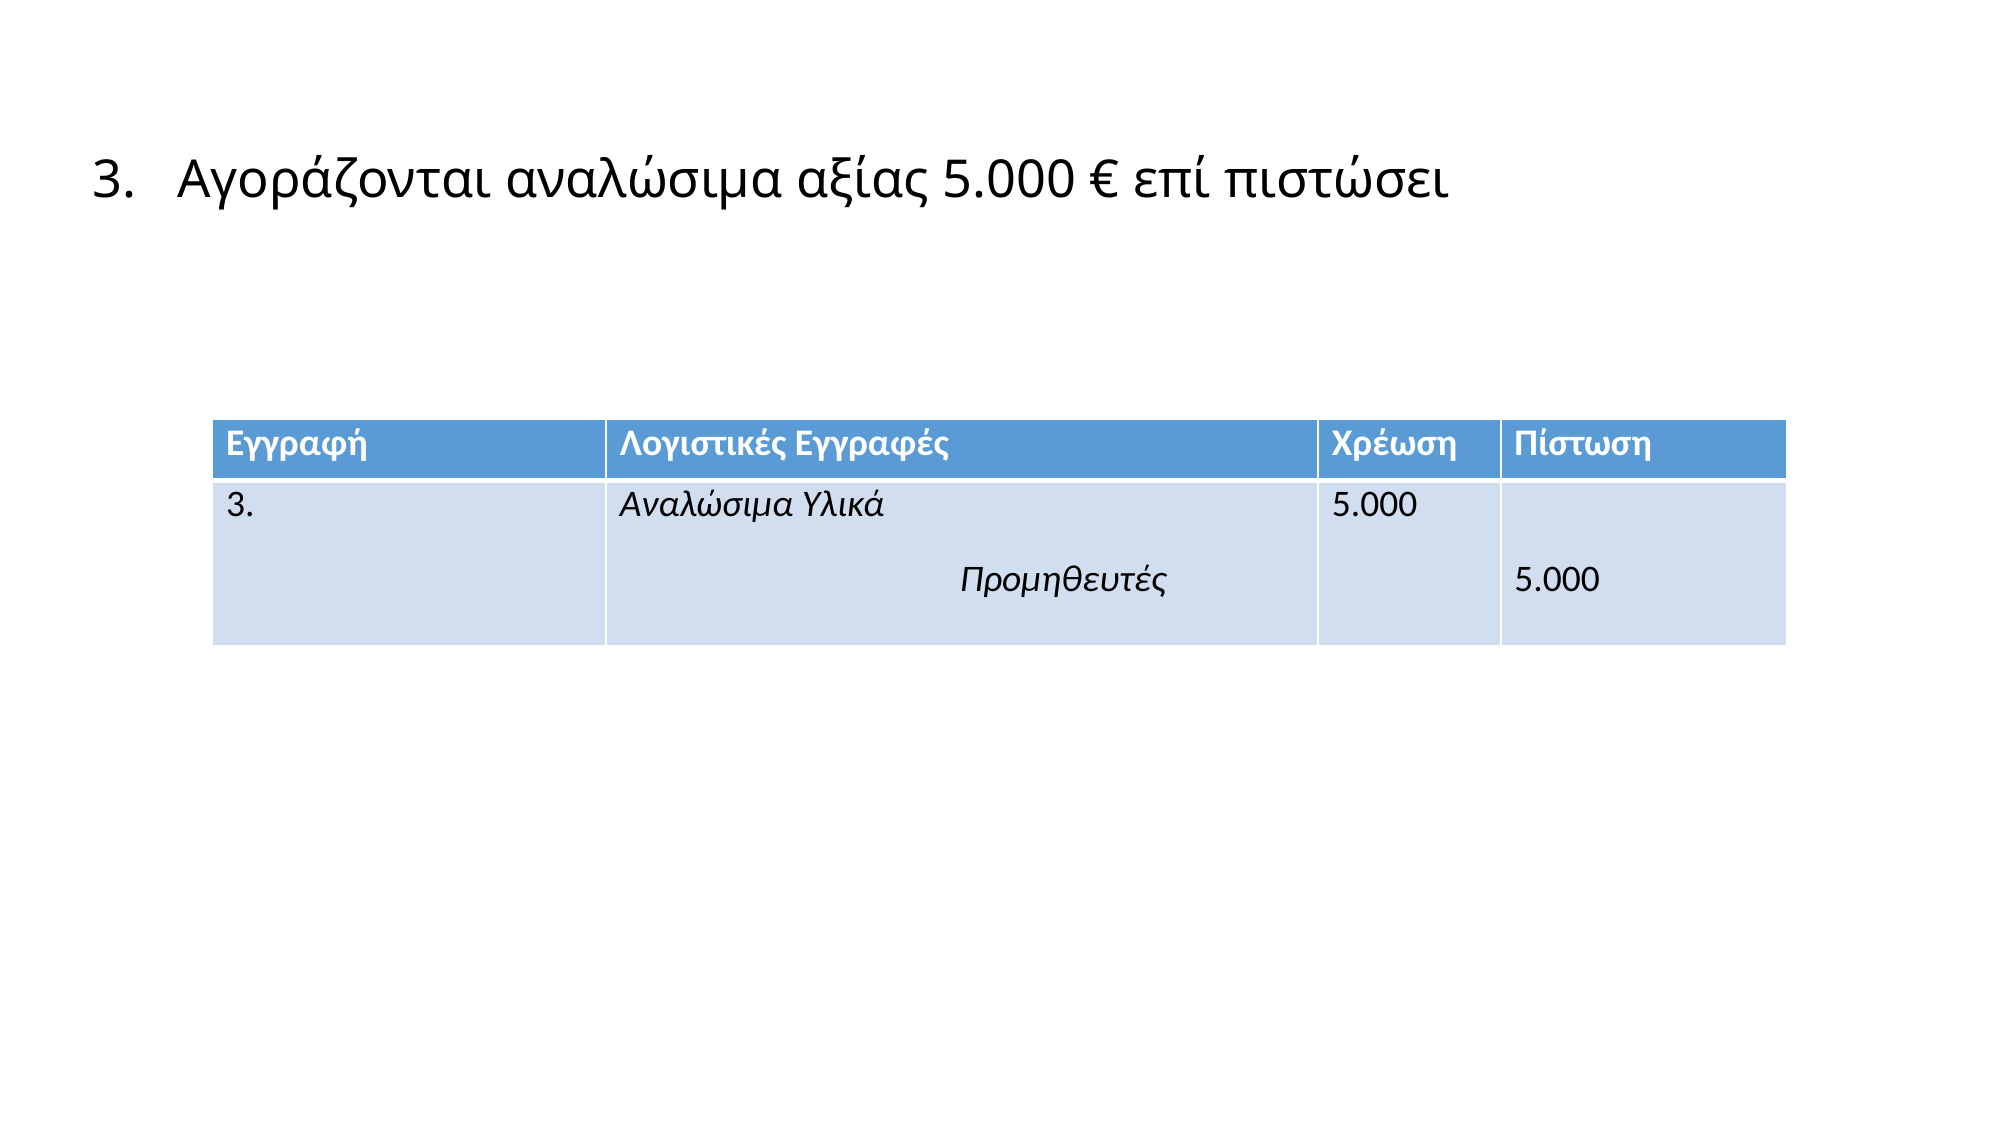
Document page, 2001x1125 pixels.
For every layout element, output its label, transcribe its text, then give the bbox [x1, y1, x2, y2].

table_header Πίστωση [1502, 420, 1786, 478]
title 3. Αγοράζονται αναλώσιμα αξίας 5.000 € επί πιστώσει [77, 31, 1920, 336]
table_header Χρέωση [1319, 420, 1500, 478]
table_cell 5.000 [1319, 483, 1500, 645]
table_header Εγγραφή [213, 420, 605, 478]
table_cell 3. [213, 483, 605, 645]
table_header Λογιστικές Εγγραφές [607, 420, 1317, 478]
table_cell 5.000 [1502, 483, 1786, 645]
table_cell Αναλώσιμα Υλικά Προμηθευτές [607, 483, 1317, 645]
